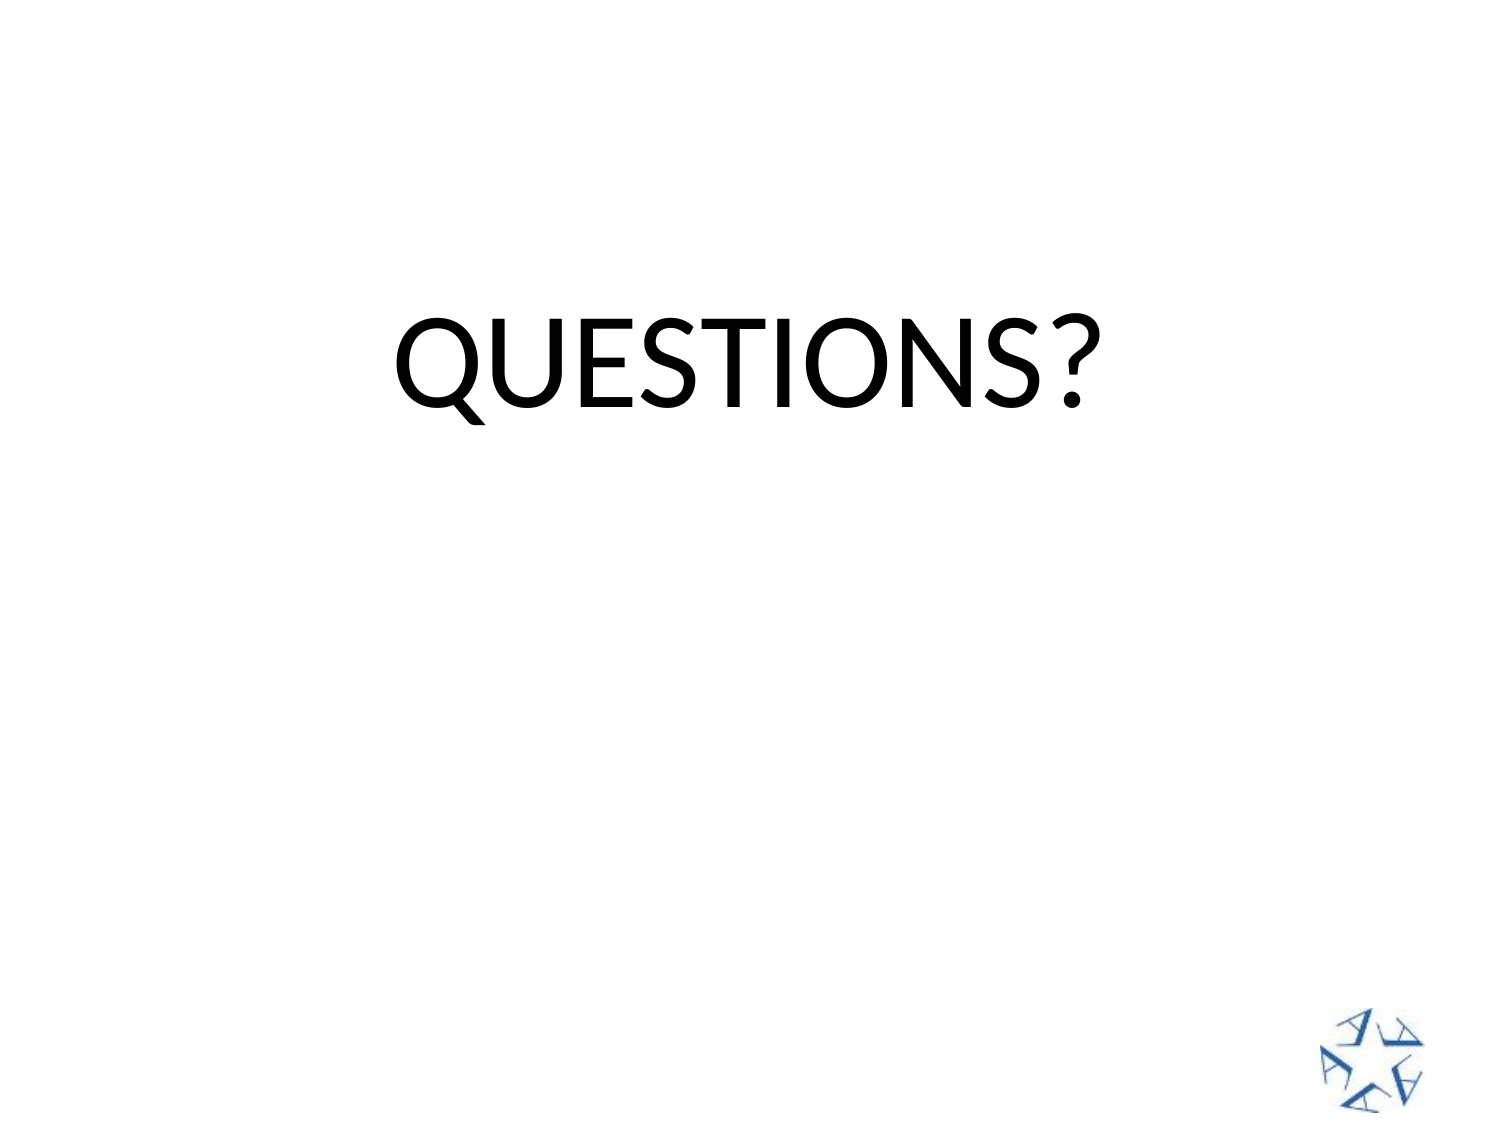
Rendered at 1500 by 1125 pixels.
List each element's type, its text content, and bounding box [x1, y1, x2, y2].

list QUESTIONS? [75, 262, 1425, 1005]
picture [1320, 1008, 1425, 1113]
